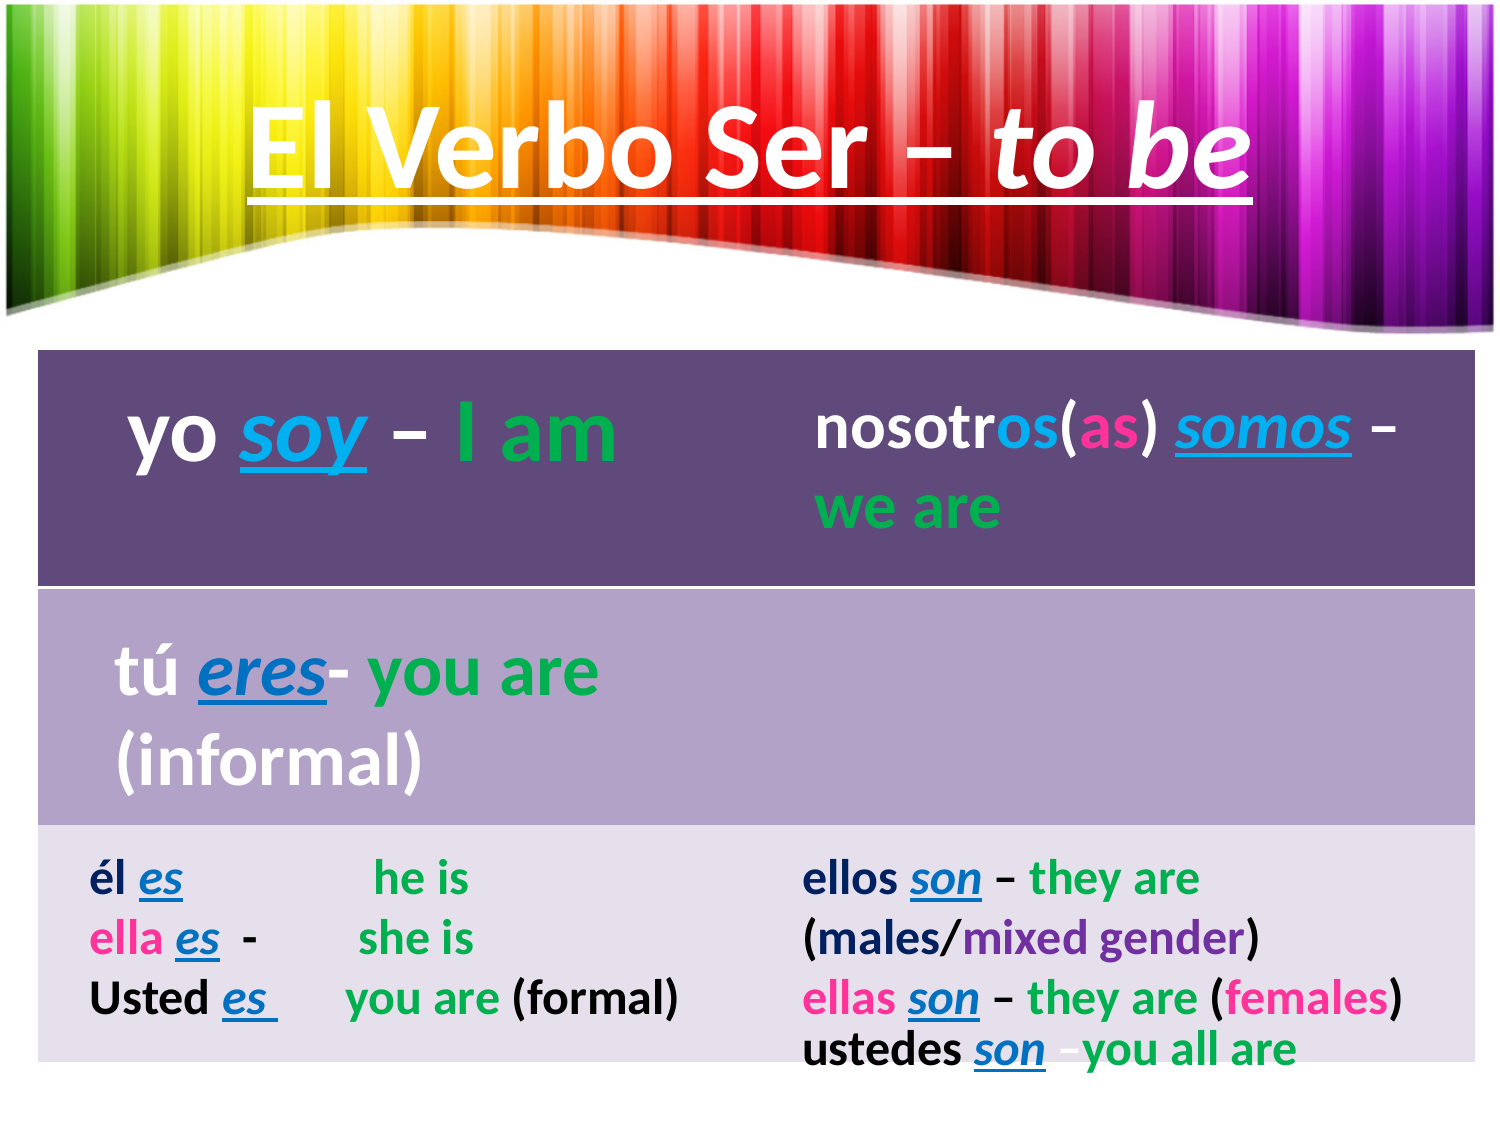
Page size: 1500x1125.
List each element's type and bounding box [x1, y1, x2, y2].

list [0, 0, 1500, 1125]
